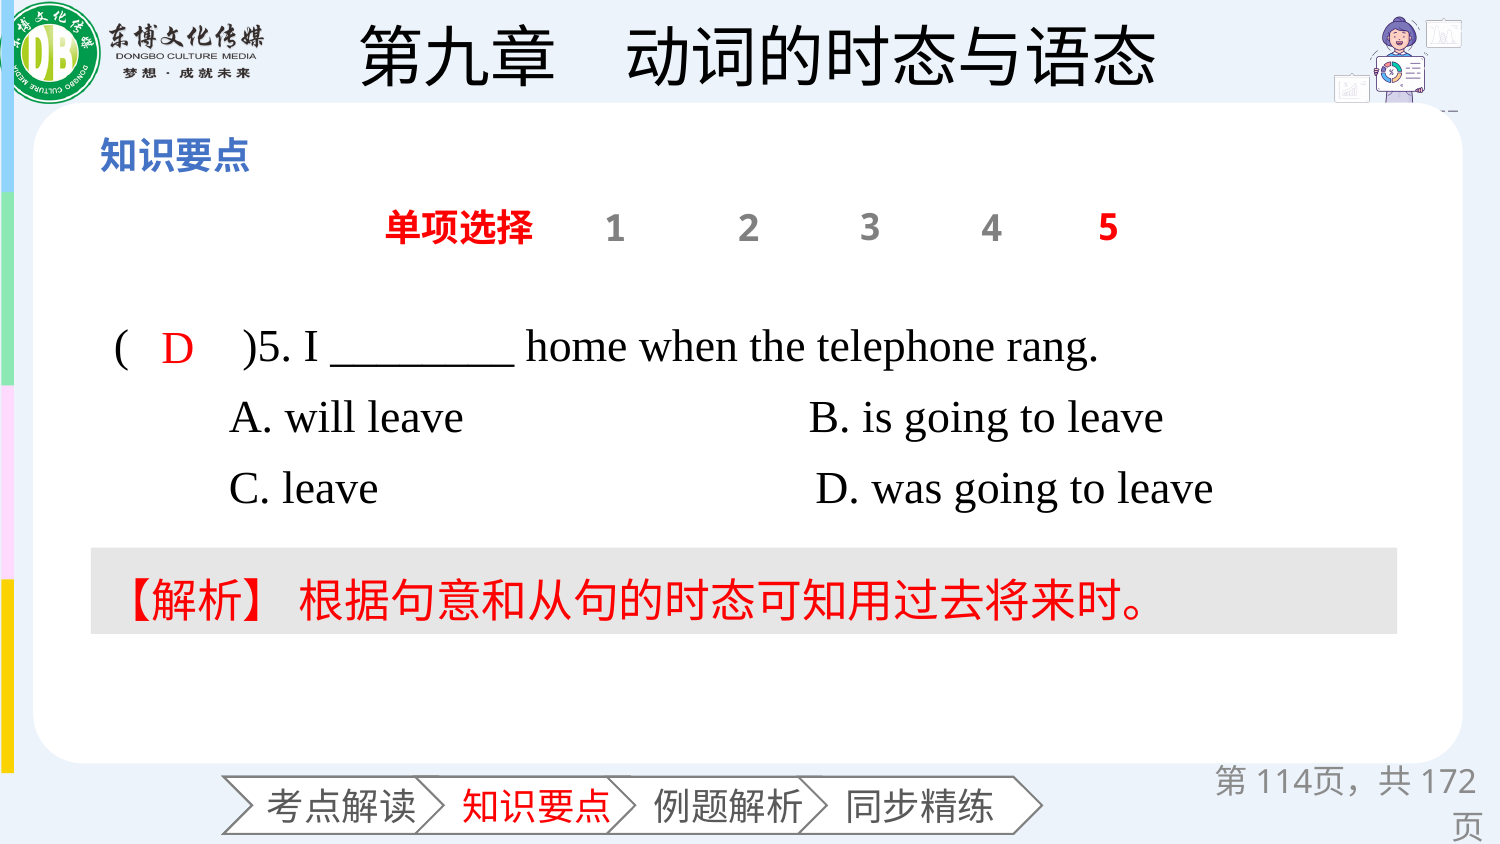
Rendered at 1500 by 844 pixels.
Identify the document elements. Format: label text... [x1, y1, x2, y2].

text_box 【解析】 根据句意和从句的时态可知用过去将来时。 [90, 547, 1398, 634]
text_box 1 [589, 196, 643, 257]
text_box 3 [844, 195, 898, 255]
text_box 2 [722, 196, 776, 257]
picture [14, 1, 265, 104]
picture [1312, 0, 1487, 131]
text_box 单项选择 [369, 196, 554, 257]
text_box 5 [1082, 195, 1137, 257]
text_box ( )5. I ________ home when the telephone rang. A. will leave B. is going to leave C. leave D. was going to leave [99, 291, 1451, 514]
slide_number 第页，共172页 [1195, 780, 1500, 826]
text_box D [146, 310, 211, 381]
text_box 4 [965, 196, 1020, 257]
